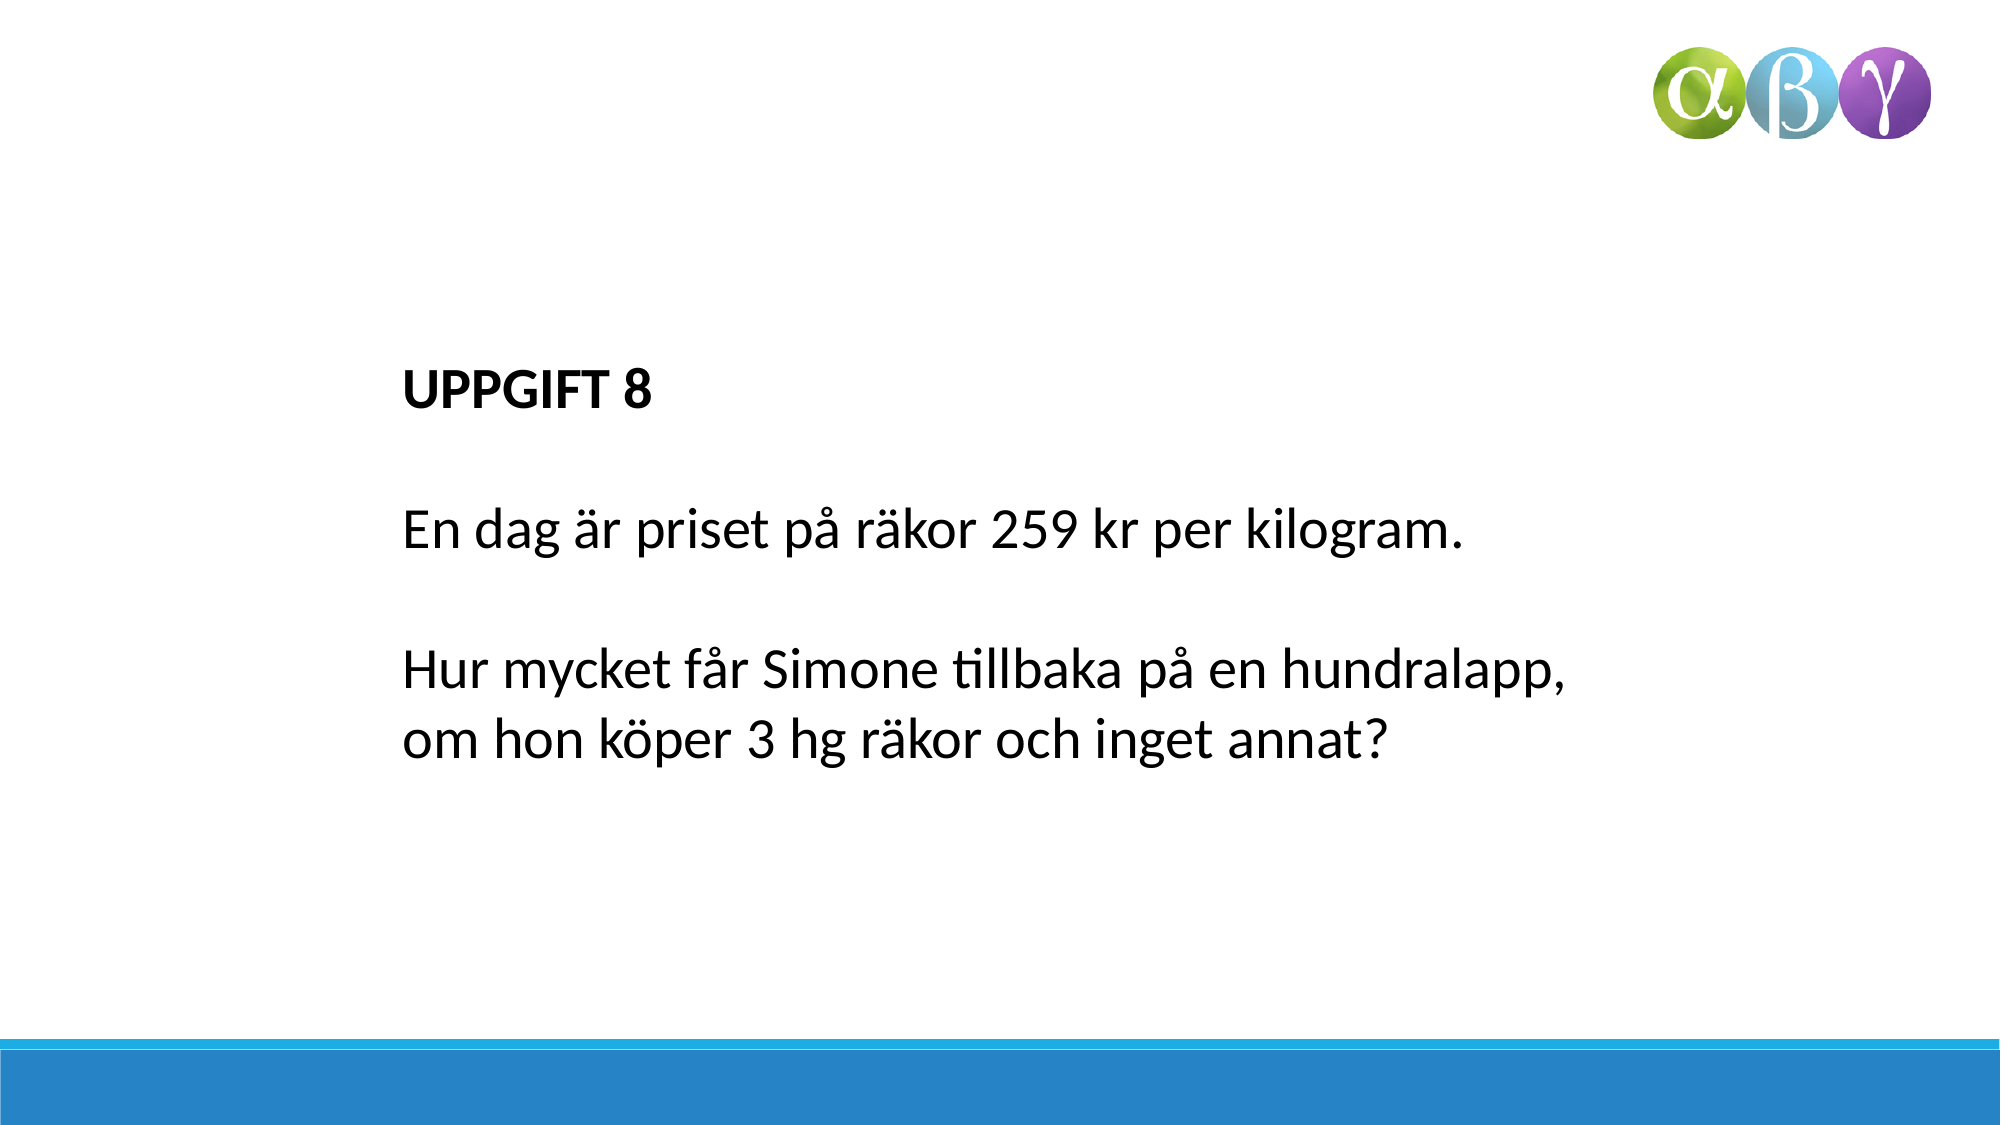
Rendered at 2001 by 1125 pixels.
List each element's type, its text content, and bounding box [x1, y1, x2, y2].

text_box UPPGIFT 8 En dag är priset på räkor 259 kr per kilogram. Hur mycket får Simone tillbaka på en hundralapp, om hon köper 3 hg räkor och inget annat? [387, 342, 1612, 778]
picture [1652, 46, 1932, 140]
